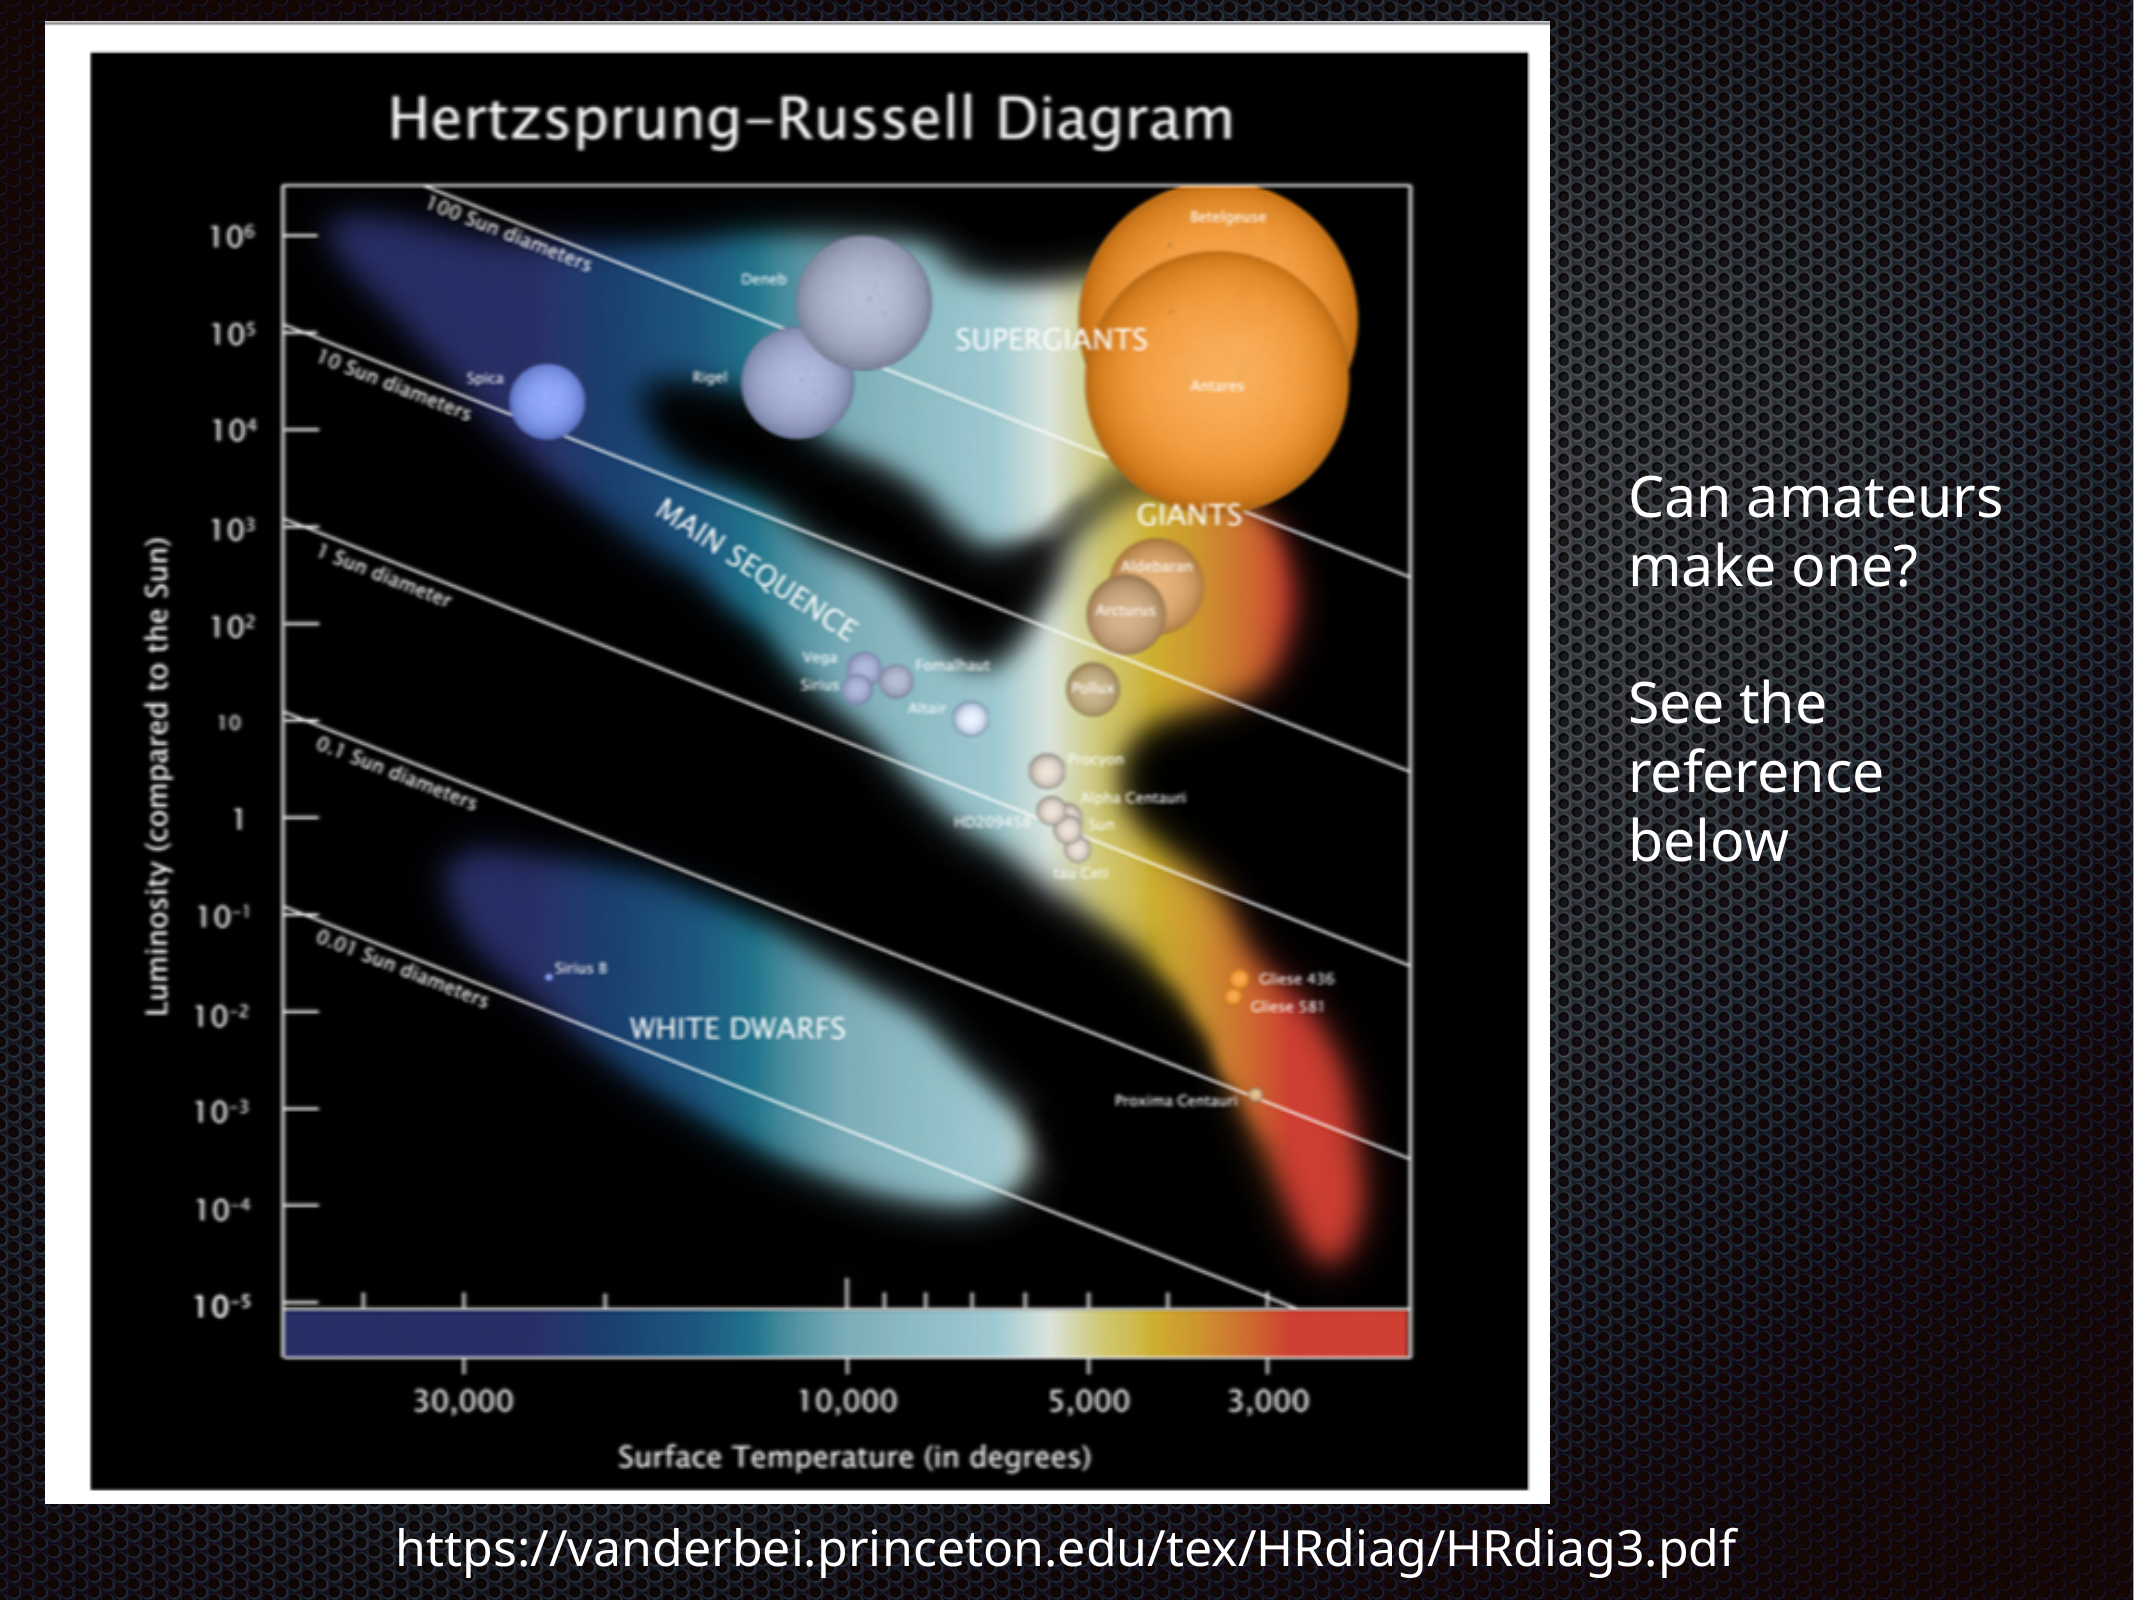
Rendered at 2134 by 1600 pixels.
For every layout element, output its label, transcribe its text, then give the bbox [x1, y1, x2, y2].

title Can amateurs make one? See the reference below [1619, 465, 2030, 867]
text_box https://vanderbei.princeton.edu/tex/HRdiag/HRdiag3.pdf [387, 1508, 1746, 1585]
picture [0, 0, 2134, 1600]
